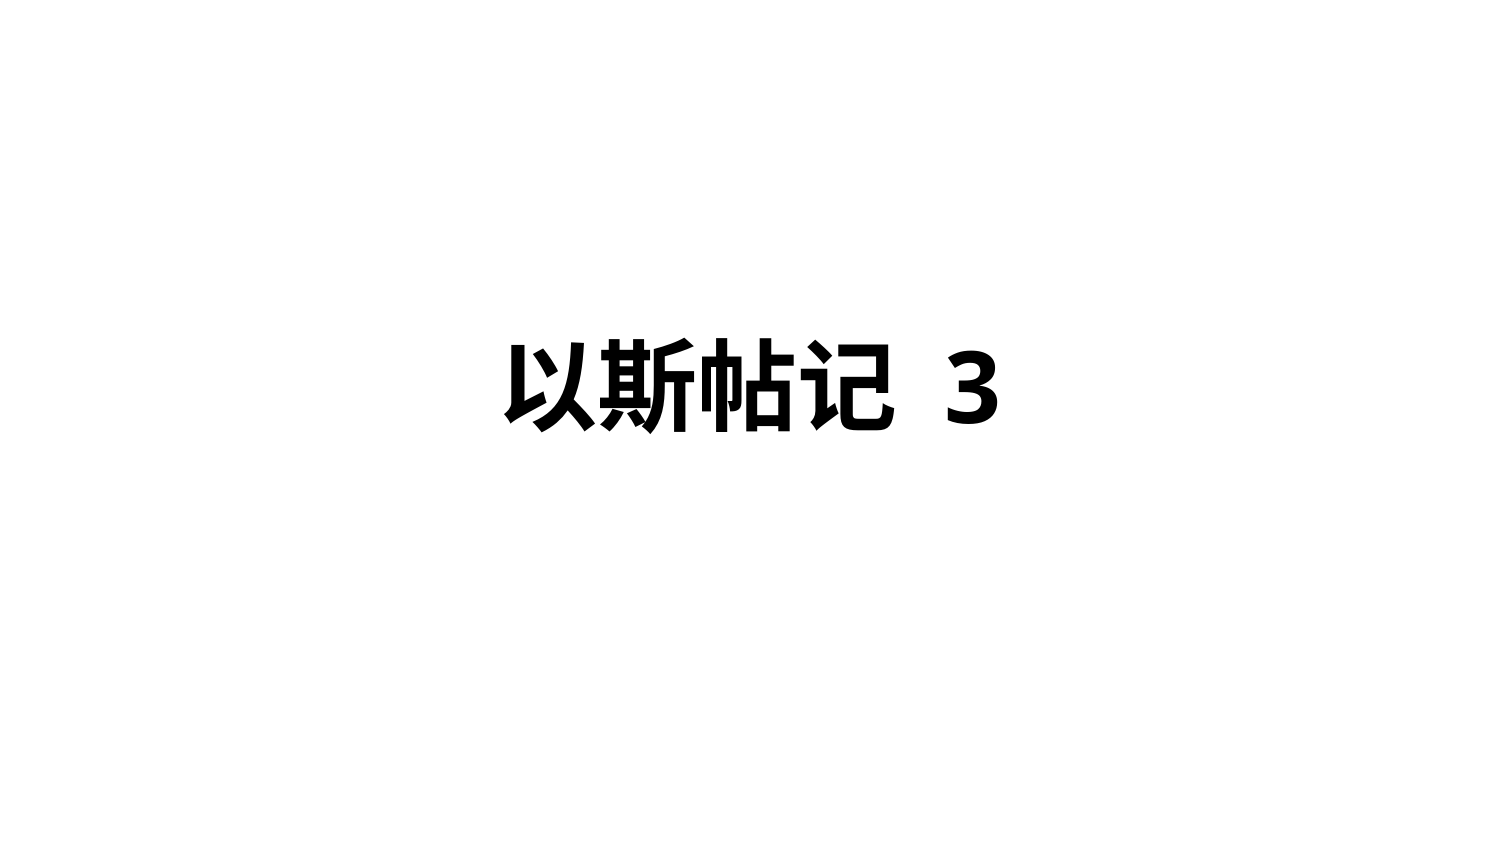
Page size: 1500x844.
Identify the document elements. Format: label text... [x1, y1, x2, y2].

title 以斯帖记 3 [51, 122, 1449, 459]
